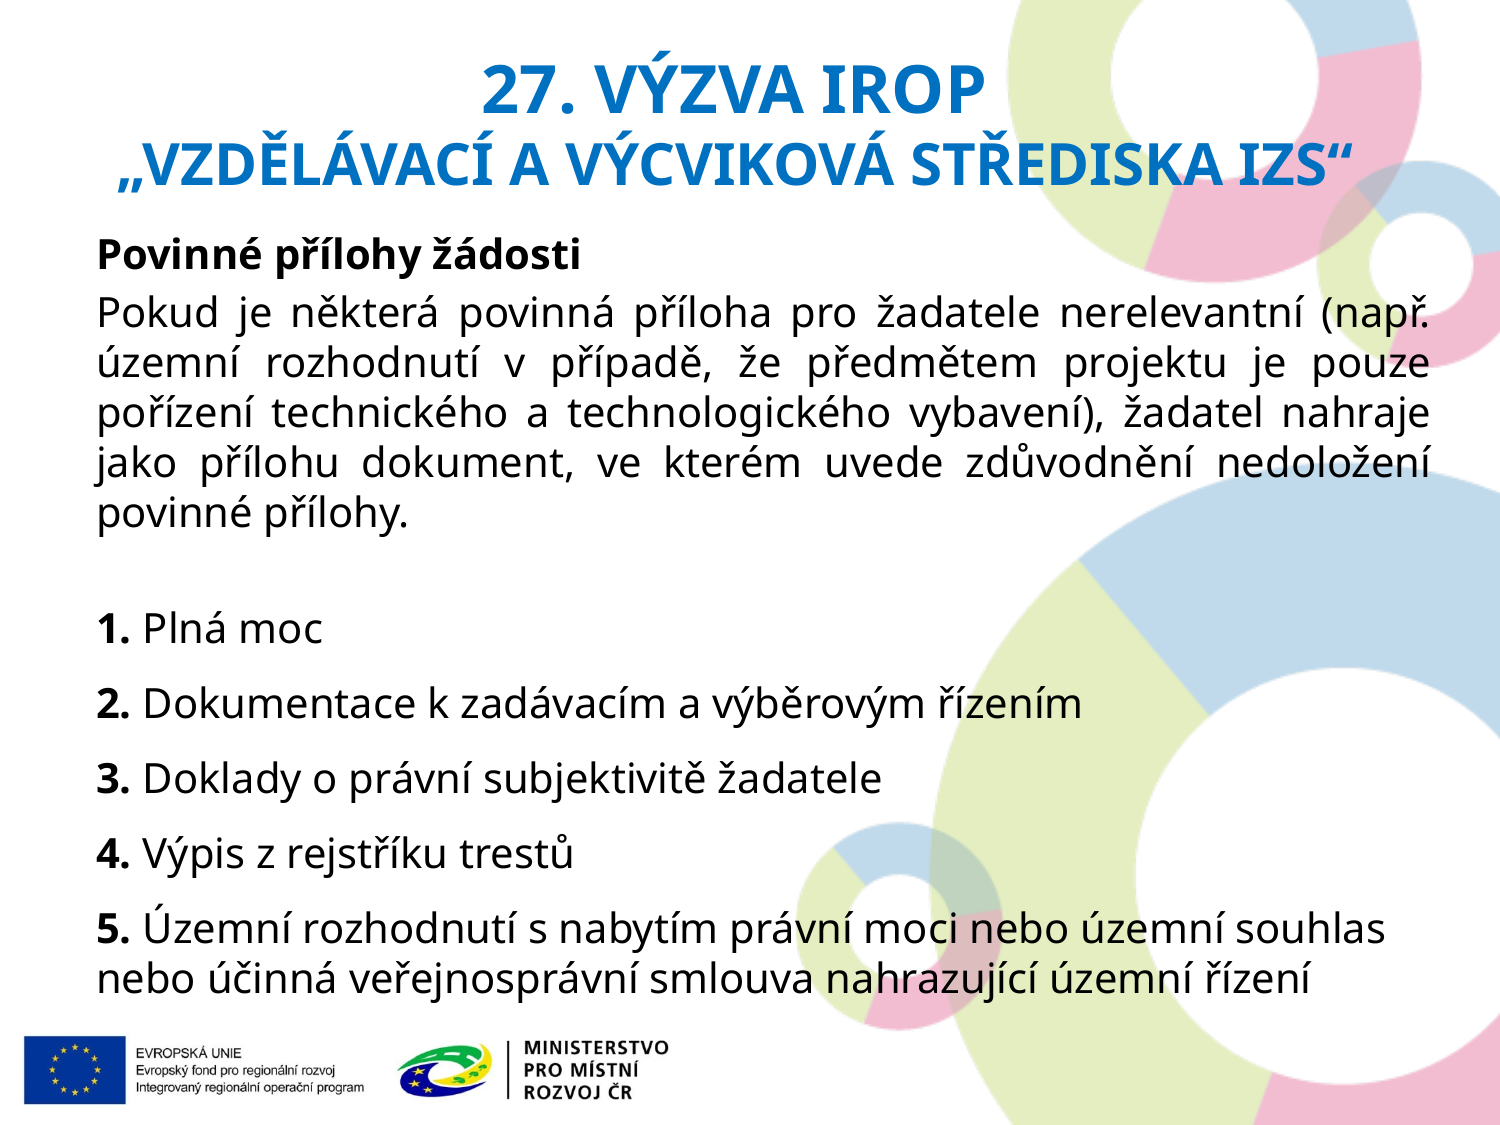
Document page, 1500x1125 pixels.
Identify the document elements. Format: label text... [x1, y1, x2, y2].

picture [0, 1012, 691, 1125]
list Povinné přílohy žádosti Pokud je některá povinná příloha pro žadatele nerelevantní (např. územní rozhodnutí v případě, že předmětem projektu je pouze pořízení technického a technologického vybavení), žadatel nahraje jako přílohu dokument, ve kterém uvede zdůvodnění nedoložení povinné přílohy. 1. Plná moc 2. Dokumentace k zadávacím a výběrovým řízením 3. Doklady o právní subjektivitě žadatele 4. Výpis z rejstříku trestů 5. Územní rozhodnutí s nabytím právní moci nebo územní souhlas nebo účinná veřejnosprávní smlouva nahrazující územní řízení [81, 219, 1447, 1094]
text_box 27. výzva IROP „Vzdělávací a výcviková střediska IZS“ [59, 39, 1410, 227]
